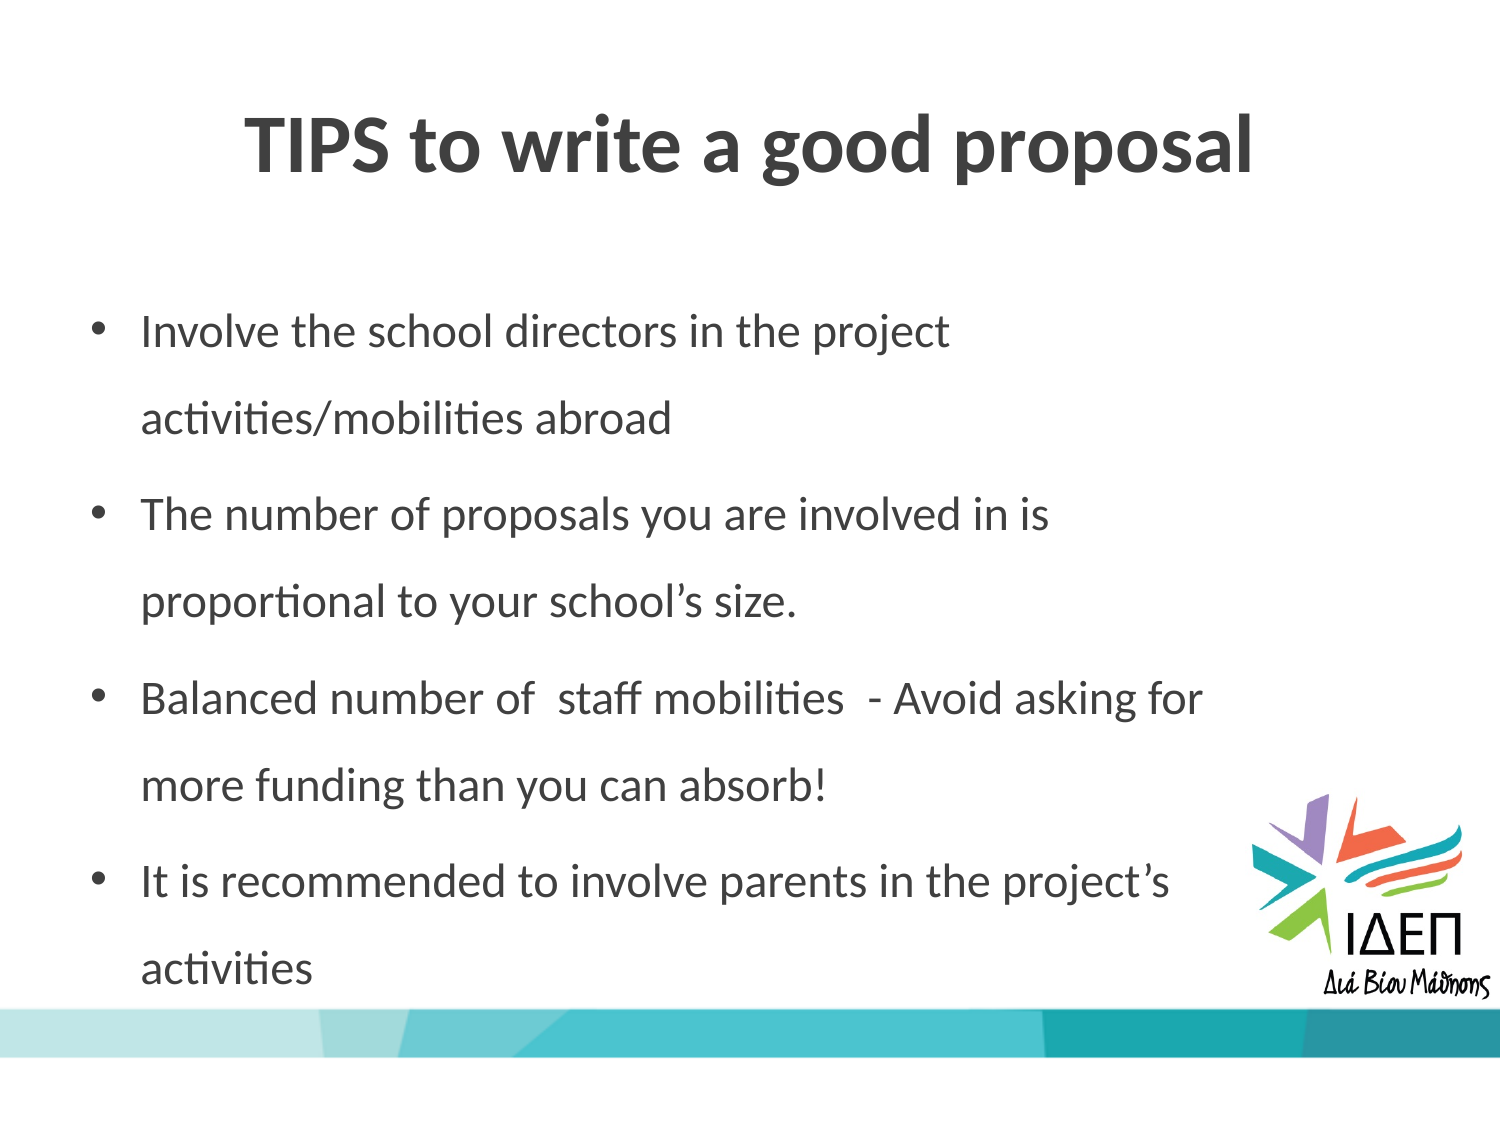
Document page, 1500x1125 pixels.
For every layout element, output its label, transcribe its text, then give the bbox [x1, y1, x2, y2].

title TIPS to write a good proposal [75, 45, 1425, 233]
list Involve the school directors in the project activities/mobilities abroad The number of proposals you are involved in is proportional to your school’s size. Balanced number of staff mobilities - Avoid asking for more funding than you can absorb! It is recommended to involve parents in the project’s activities [75, 262, 1317, 1005]
picture [0, 788, 1500, 1062]
